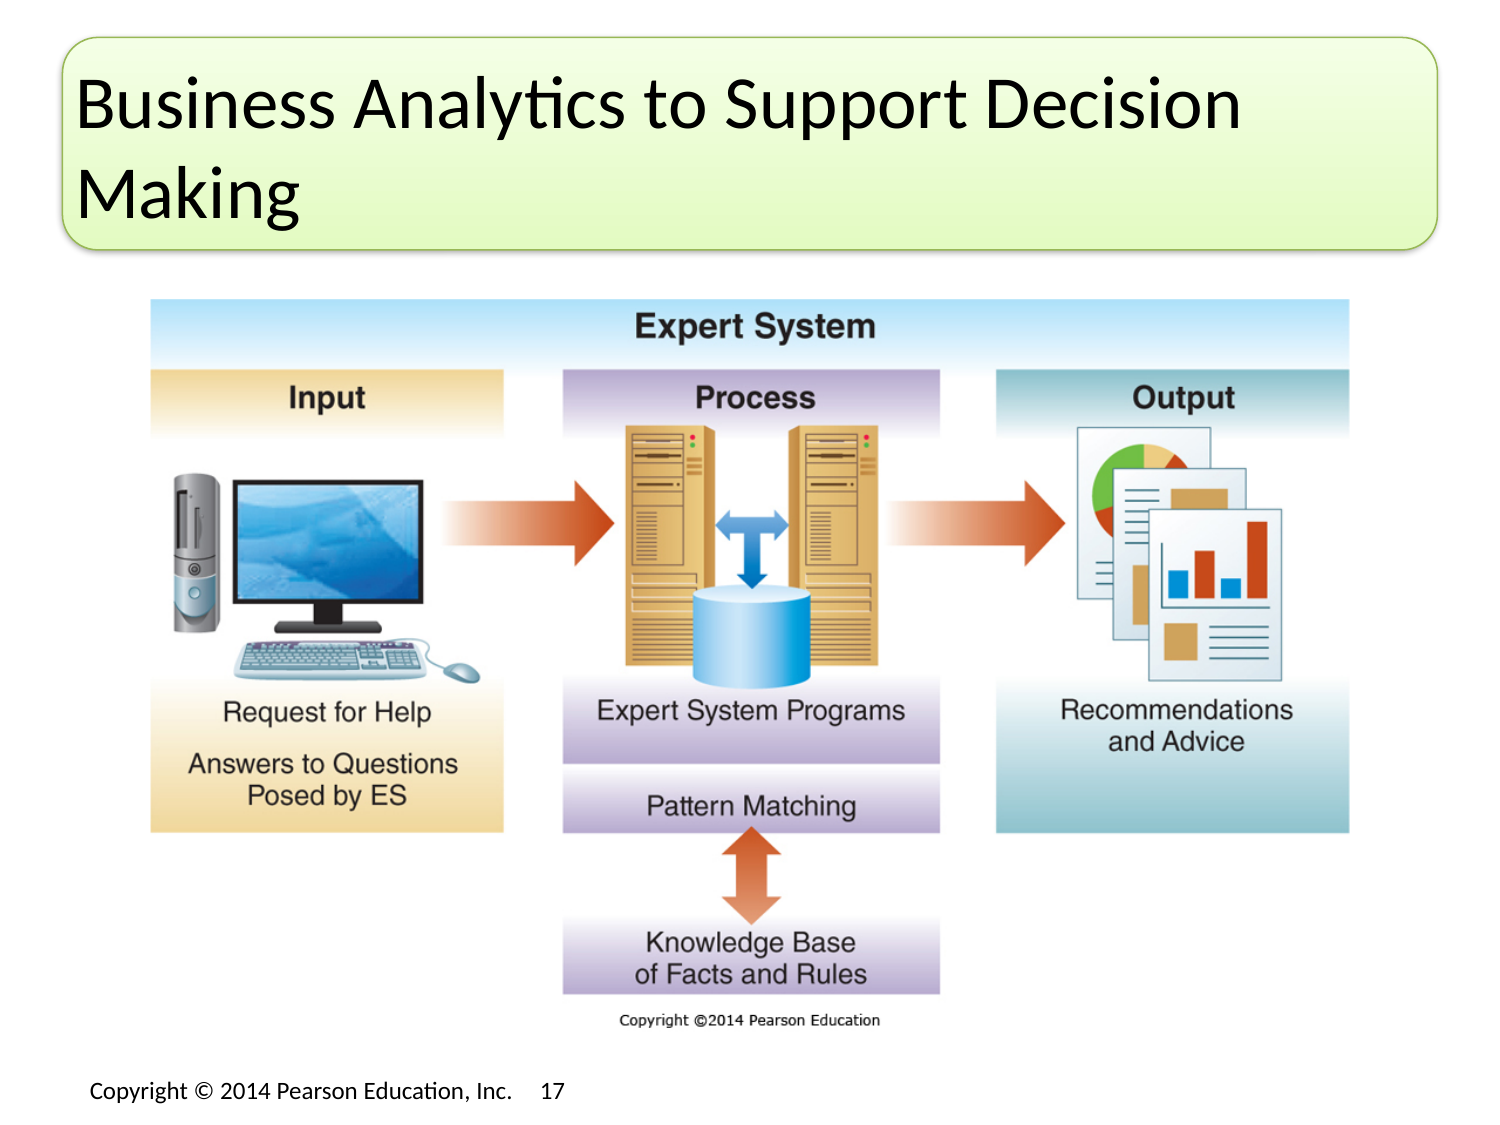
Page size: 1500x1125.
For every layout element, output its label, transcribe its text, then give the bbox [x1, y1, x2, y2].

picture [149, 299, 1351, 1042]
title Business Analytics to Support Decision Making [75, 50, 1425, 238]
